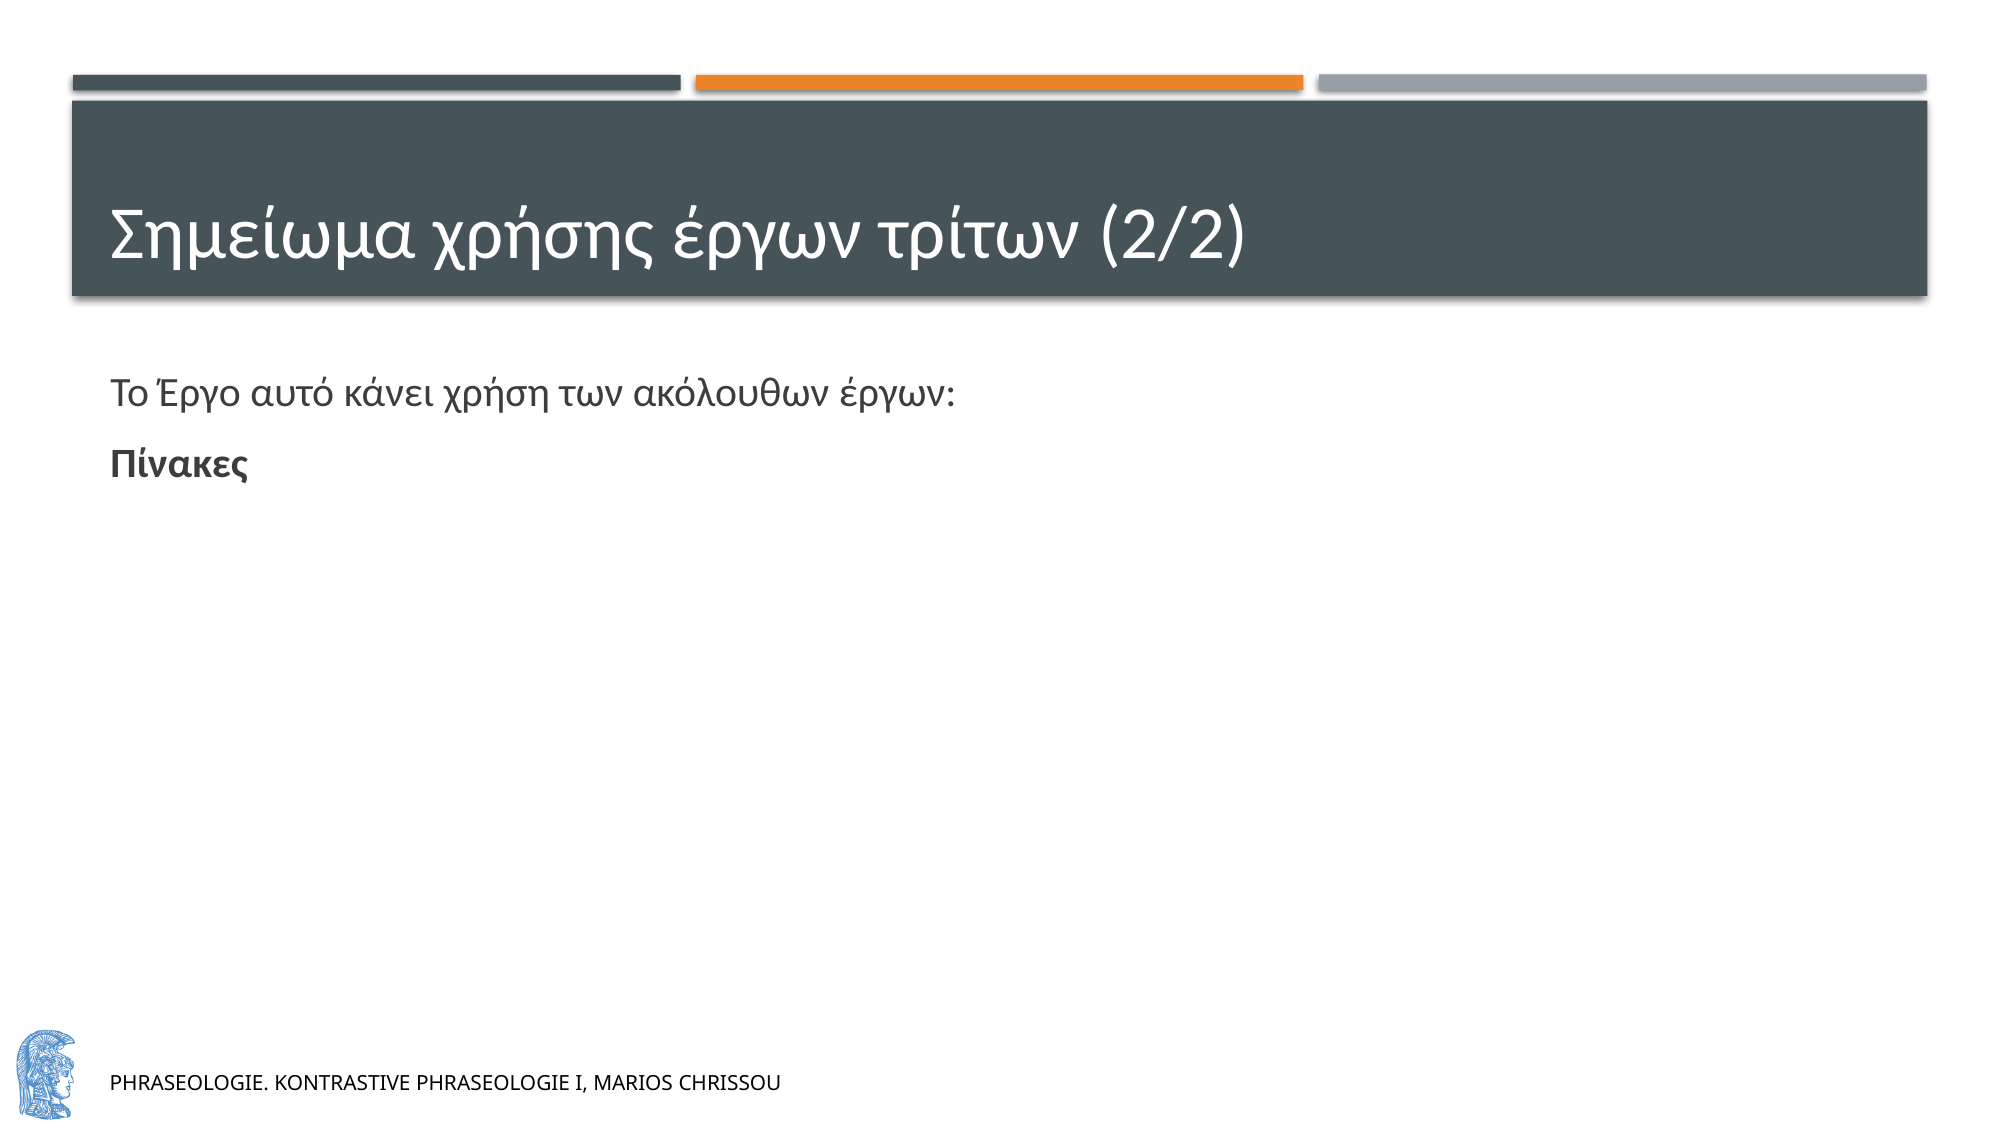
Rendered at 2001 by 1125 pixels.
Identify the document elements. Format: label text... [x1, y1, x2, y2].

title Σημείωμα χρήσης έργων τρίτων (2/2) [95, 115, 1905, 282]
picture [9, 1026, 81, 1120]
list Το Έργο αυτό κάνει χρήση των ακόλουθων έργων: Πίνακες [95, 357, 1905, 962]
